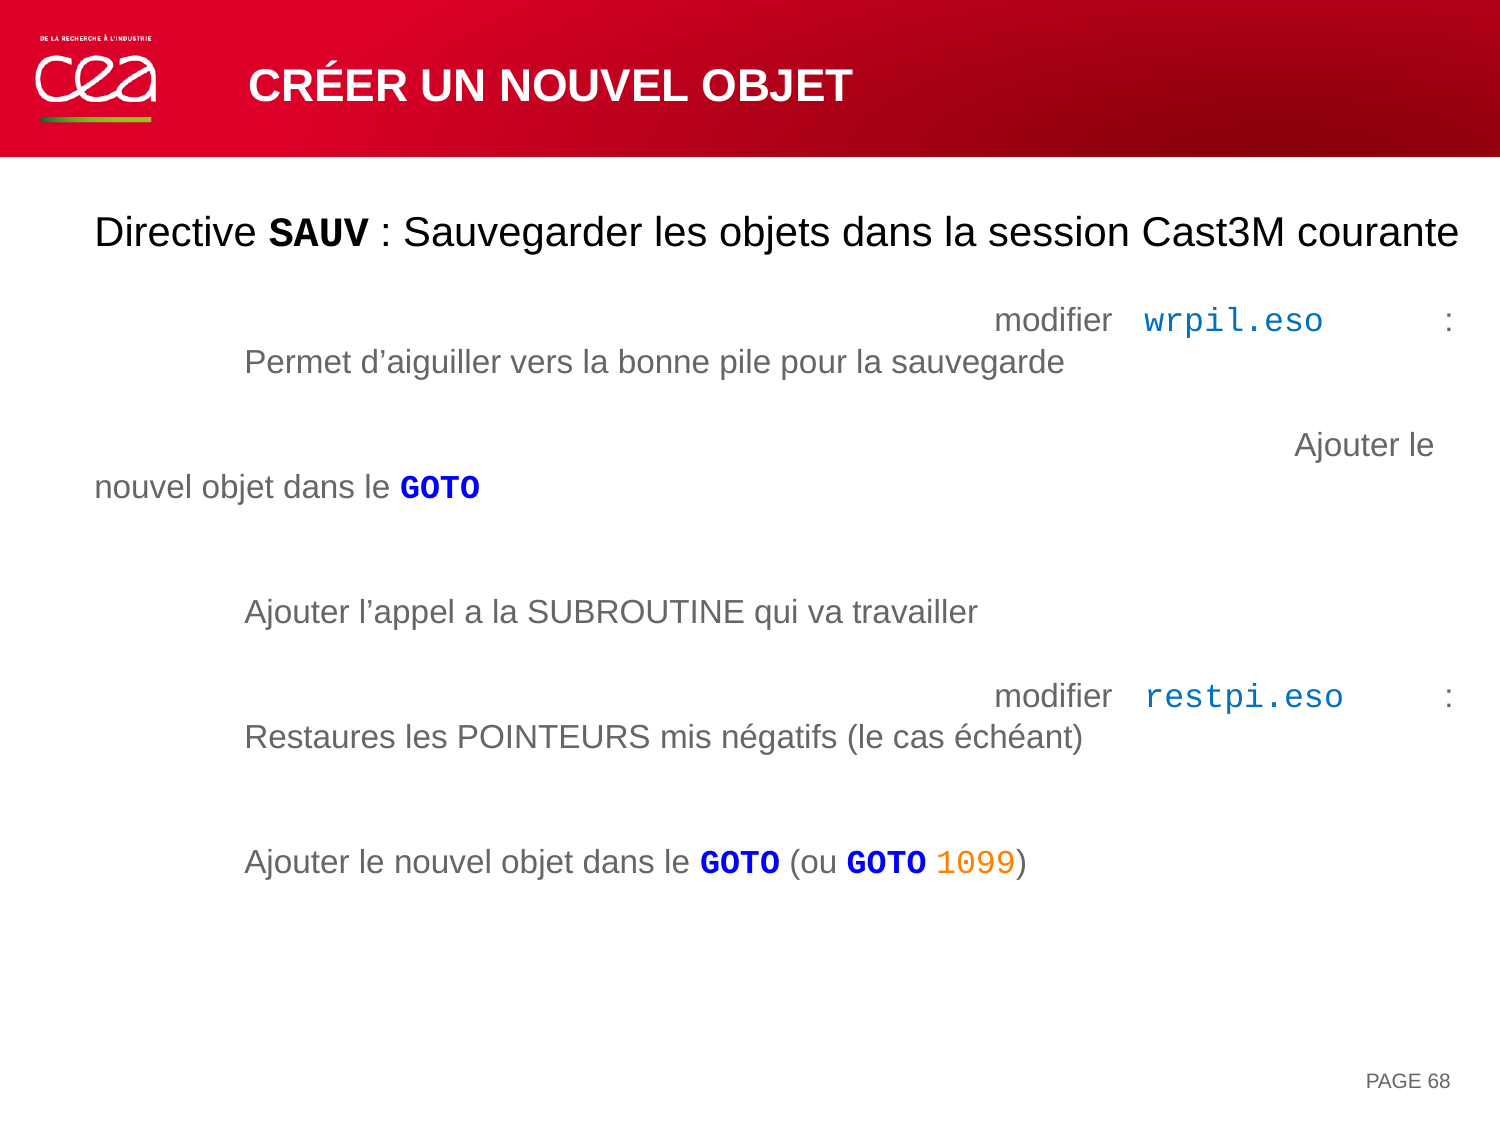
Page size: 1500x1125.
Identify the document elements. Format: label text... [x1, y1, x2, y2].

text_box Directive SAUV : Sauvegarder les objets dans la session Cast3M courante modifier wrpil.eso : Permet d’aiguiller vers la bonne pile pour la sauvegarde Ajouter le nouvel objet dans le GOTO Ajouter l’appel a la SUBROUTINE qui va travailler modifier restpi.eso : Restaures les POINTEURS mis négatifs (le cas échéant) Ajouter le nouvel objet dans le GOTO (ou GOTO 1099) [94, 171, 1500, 1104]
picture [0, 0, 1500, 157]
slide_number PAGE 68 [1316, 1034, 1500, 1125]
title Créer un nouvel Objet [248, 8, 1436, 158]
